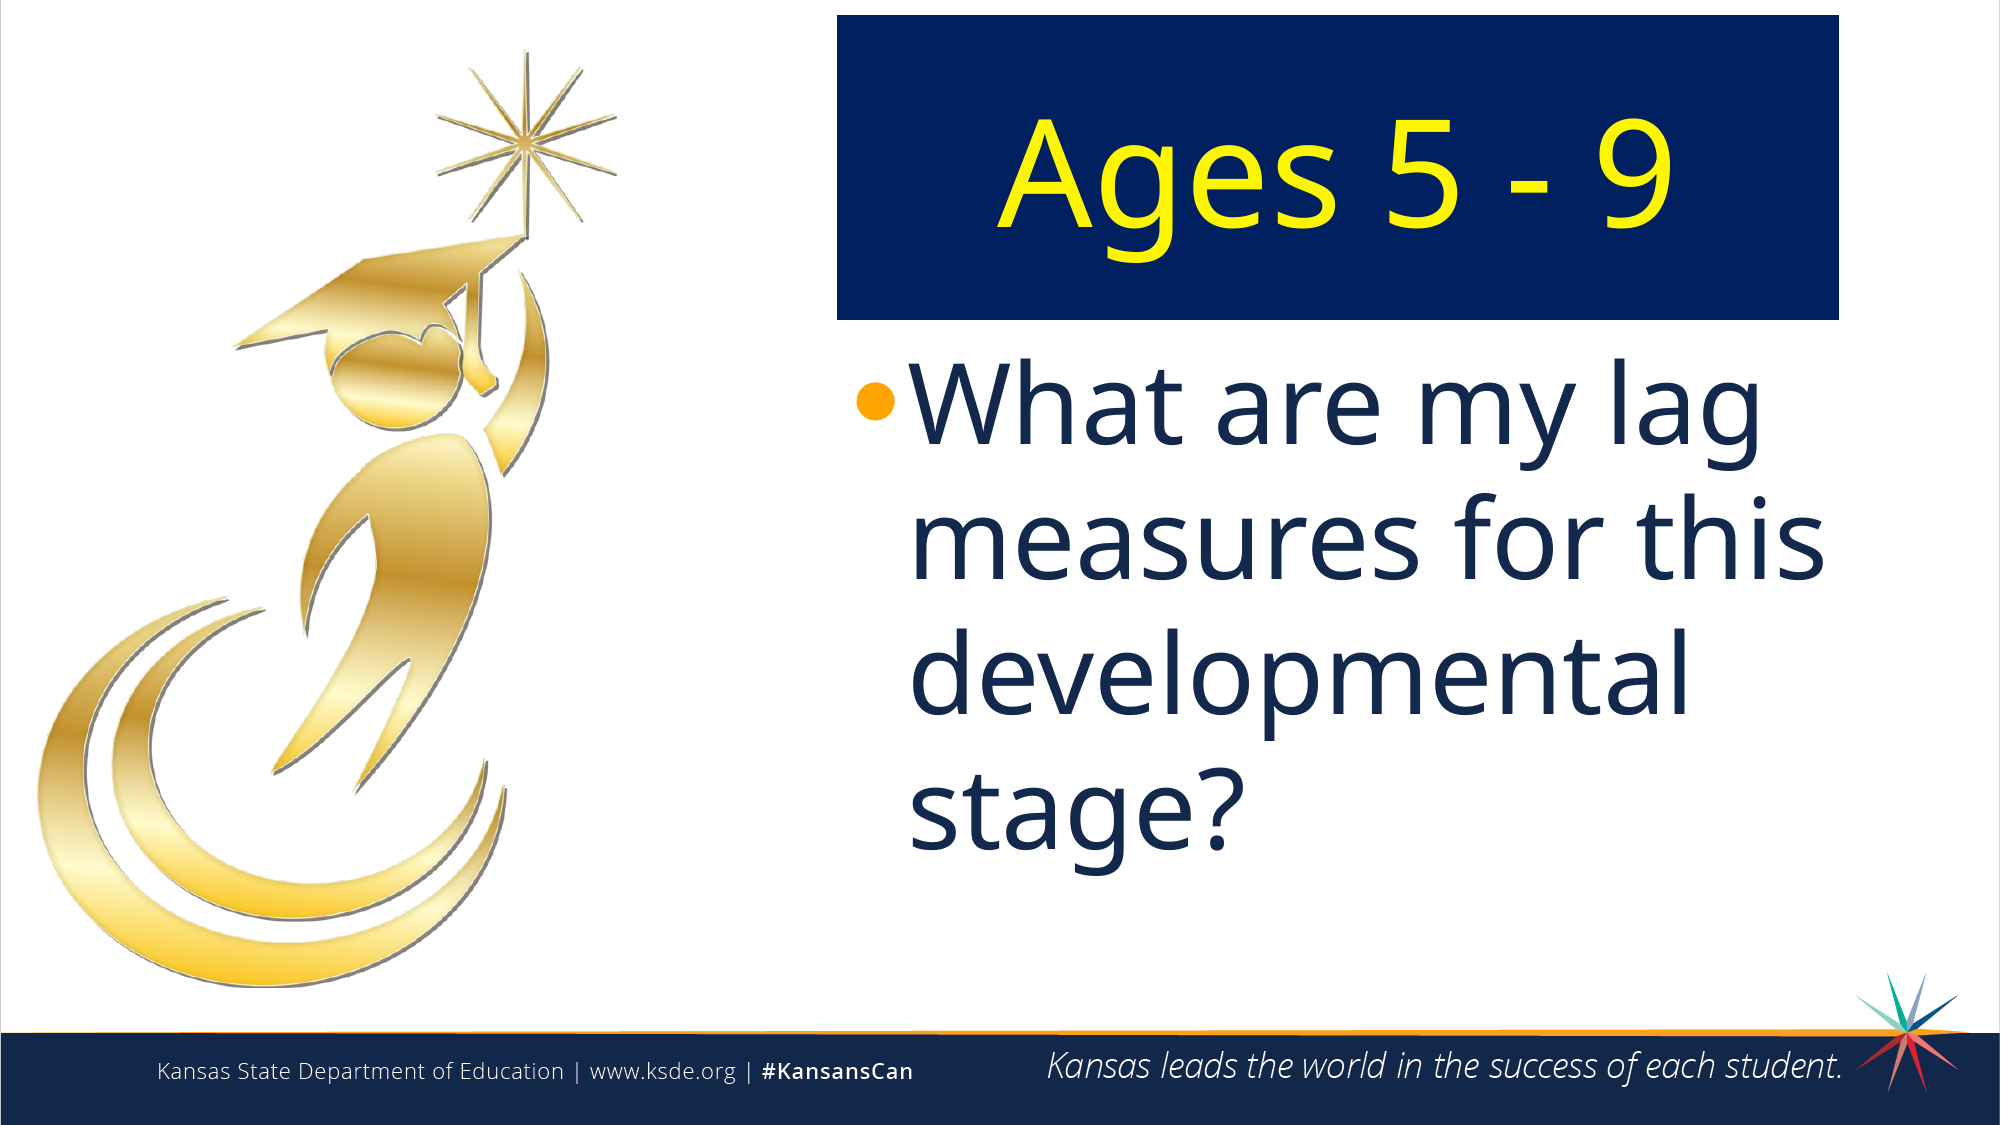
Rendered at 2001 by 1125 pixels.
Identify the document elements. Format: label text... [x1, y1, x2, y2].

text_box What are my lag measures for this developmental stage? [836, 324, 1900, 880]
text_box Ages 5 - 9 [835, 12, 1841, 322]
picture [0, 0, 2000, 1125]
